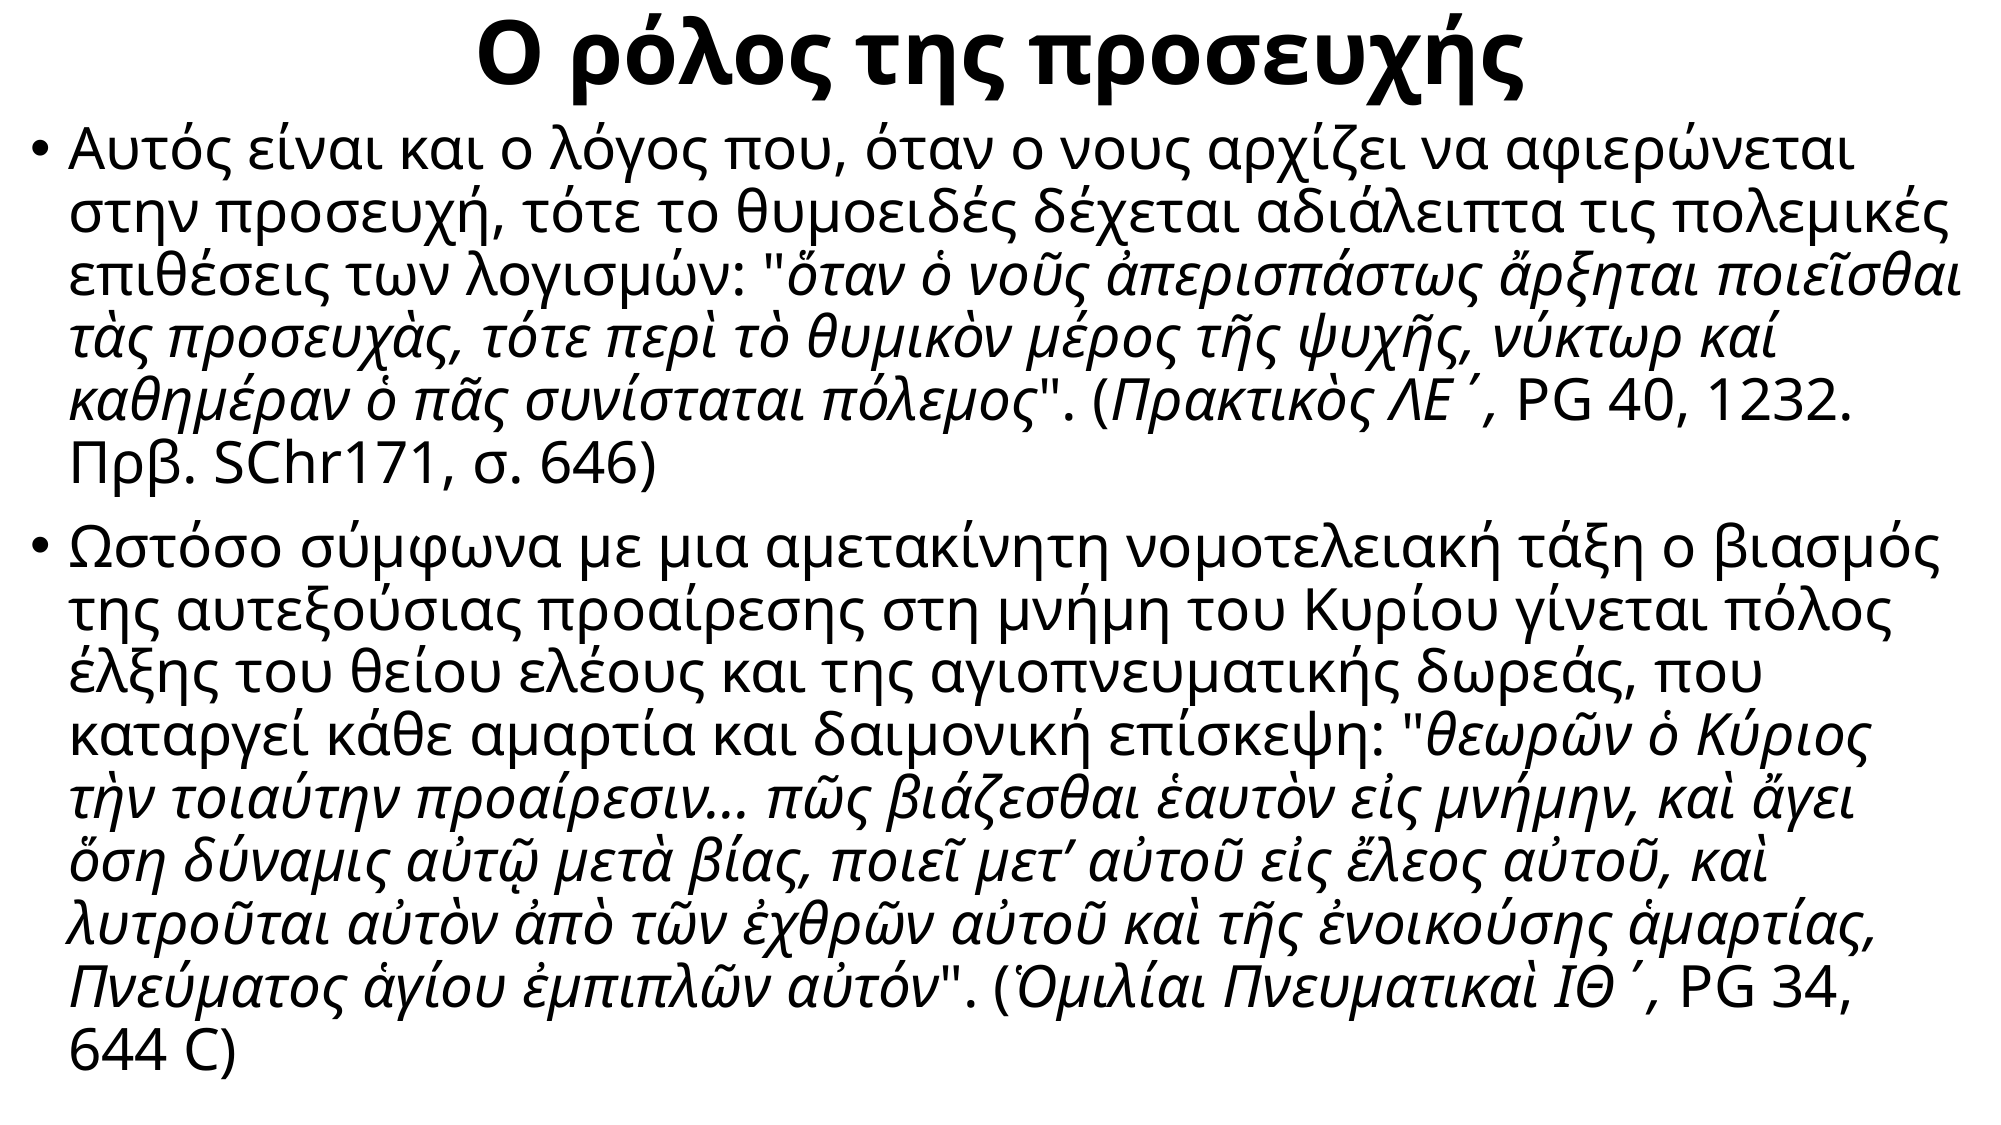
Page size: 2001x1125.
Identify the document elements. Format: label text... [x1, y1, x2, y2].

title Ο ρόλος της προσευχής [137, 0, 1863, 111]
list Αυτός είναι και ο λόγος που, όταν ο νους αρχίζει να αφιερώνεται στην προσευχή, τότε το θυμοειδές δέχεται αδιάλειπτα τις πολεμικές επιθέσεις των λογισμών: "ὅταν ὁ νοῦς ἀπερισπάστως ἄρξηται ποιεῖσθαι τὰς προσευχὰς, τότε περὶ τὸ θυμικὸν μέρος τῆς ψυχῆς, νύκτωρ καί καθημέραν ὁ πᾶς συνίσταται πόλεμος". (Πρακτικὸς ΛΕ΄, PG 40, 1232. Πρβ. SChr171, σ. 646) Ωστόσο σύμφωνα με μια αμετακίνητη νομοτελειακή τάξη ο βιασμός της αυτεξούσιας προαίρεσης στη μνήμη του Κυρίου γίνεται πόλος έλξης του θείου ελέους και της αγιοπνευματικής δωρεάς, που καταργεί κάθε αμαρτία και δαιμονική επίσκεψη: "θεωρῶν ὁ Κύριος τὴν τοιαύτην προαίρεσιν... πῶς βιάζεσθαι ἑαυτὸν εἰς μνήμην, καὶ ἄγει ὅση δύναμις αὐτῷ μετὰ βίας, ποιεῖ μετ’ αὐτοῦ εἰς ἔλεος αὐτοῦ, καὶ λυτροῦται αὐτὸν ἀπὸ τῶν ἐχθρῶν αὐτοῦ καὶ τῆς ἐνοικούσης ἁμαρτίας, Πνεύματος ἁγίου ἐμπιπλῶν αὐτόν". (Ὁμιλίαι Πνευματικαὶ ΙΘ΄, PG 34, 644 C) [15, 111, 1984, 1125]
